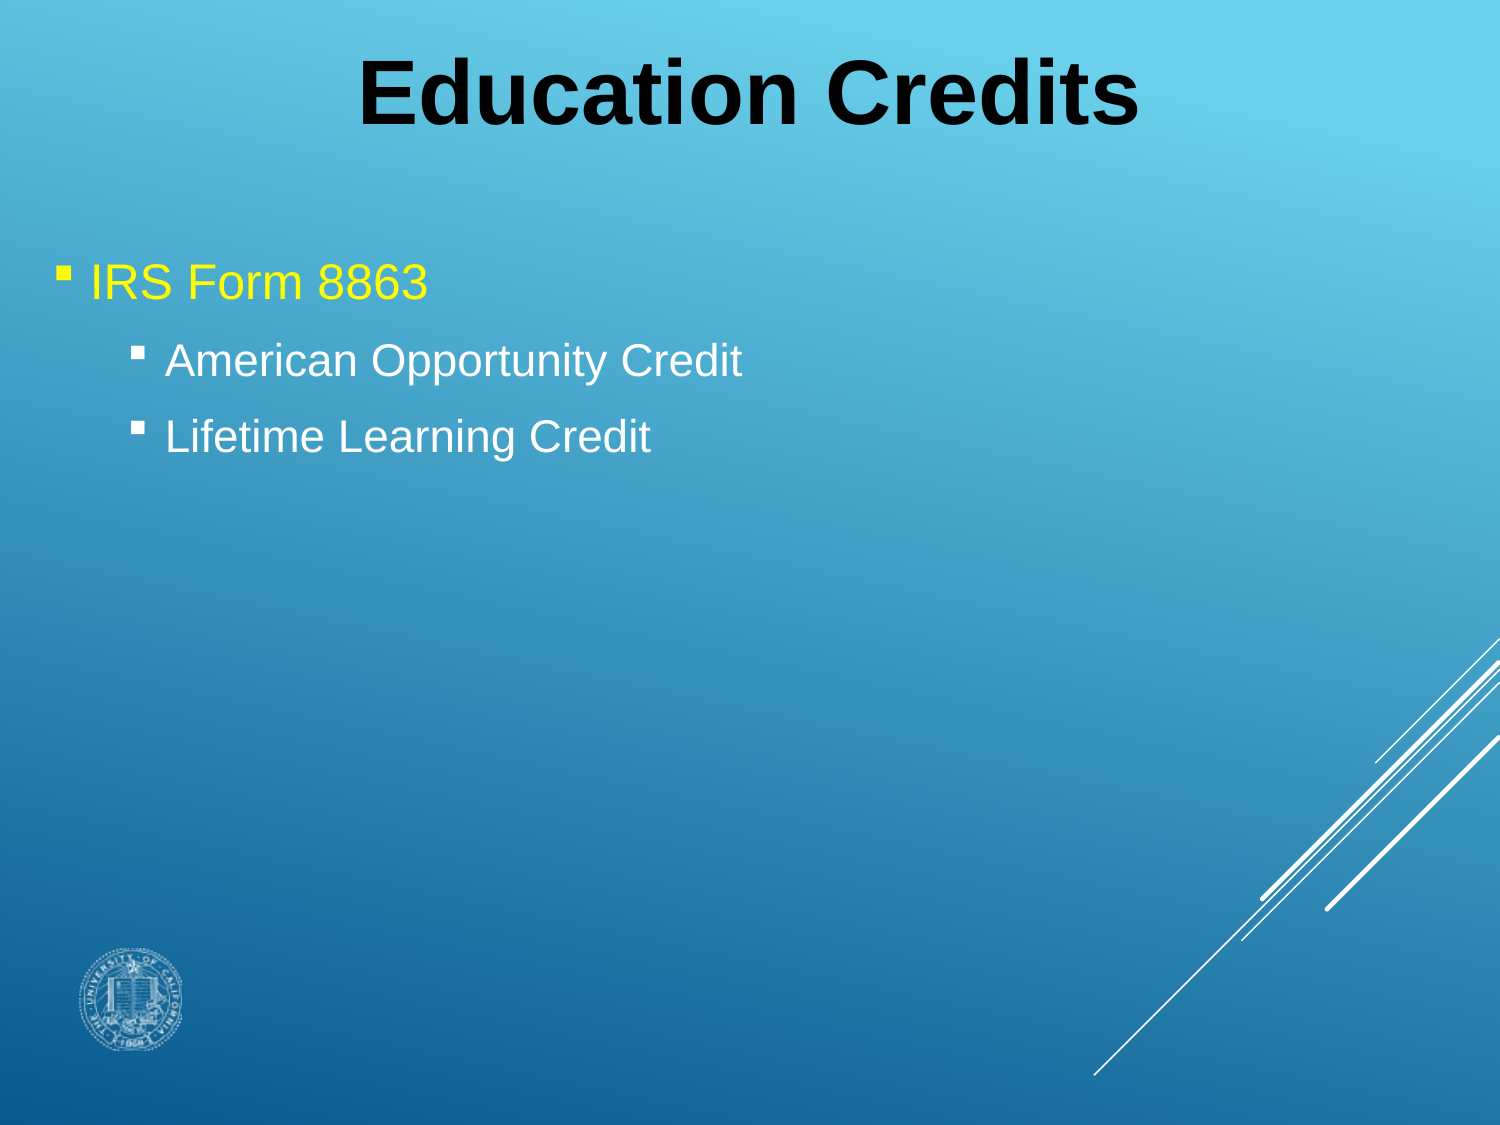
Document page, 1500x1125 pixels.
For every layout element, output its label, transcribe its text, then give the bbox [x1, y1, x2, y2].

text_box IRS Form 8863 American Opportunity Credit Lifetime Learning Credit [37, 161, 1463, 928]
picture [79, 947, 183, 1051]
text_box Education Credits [0, 25, 1500, 150]
